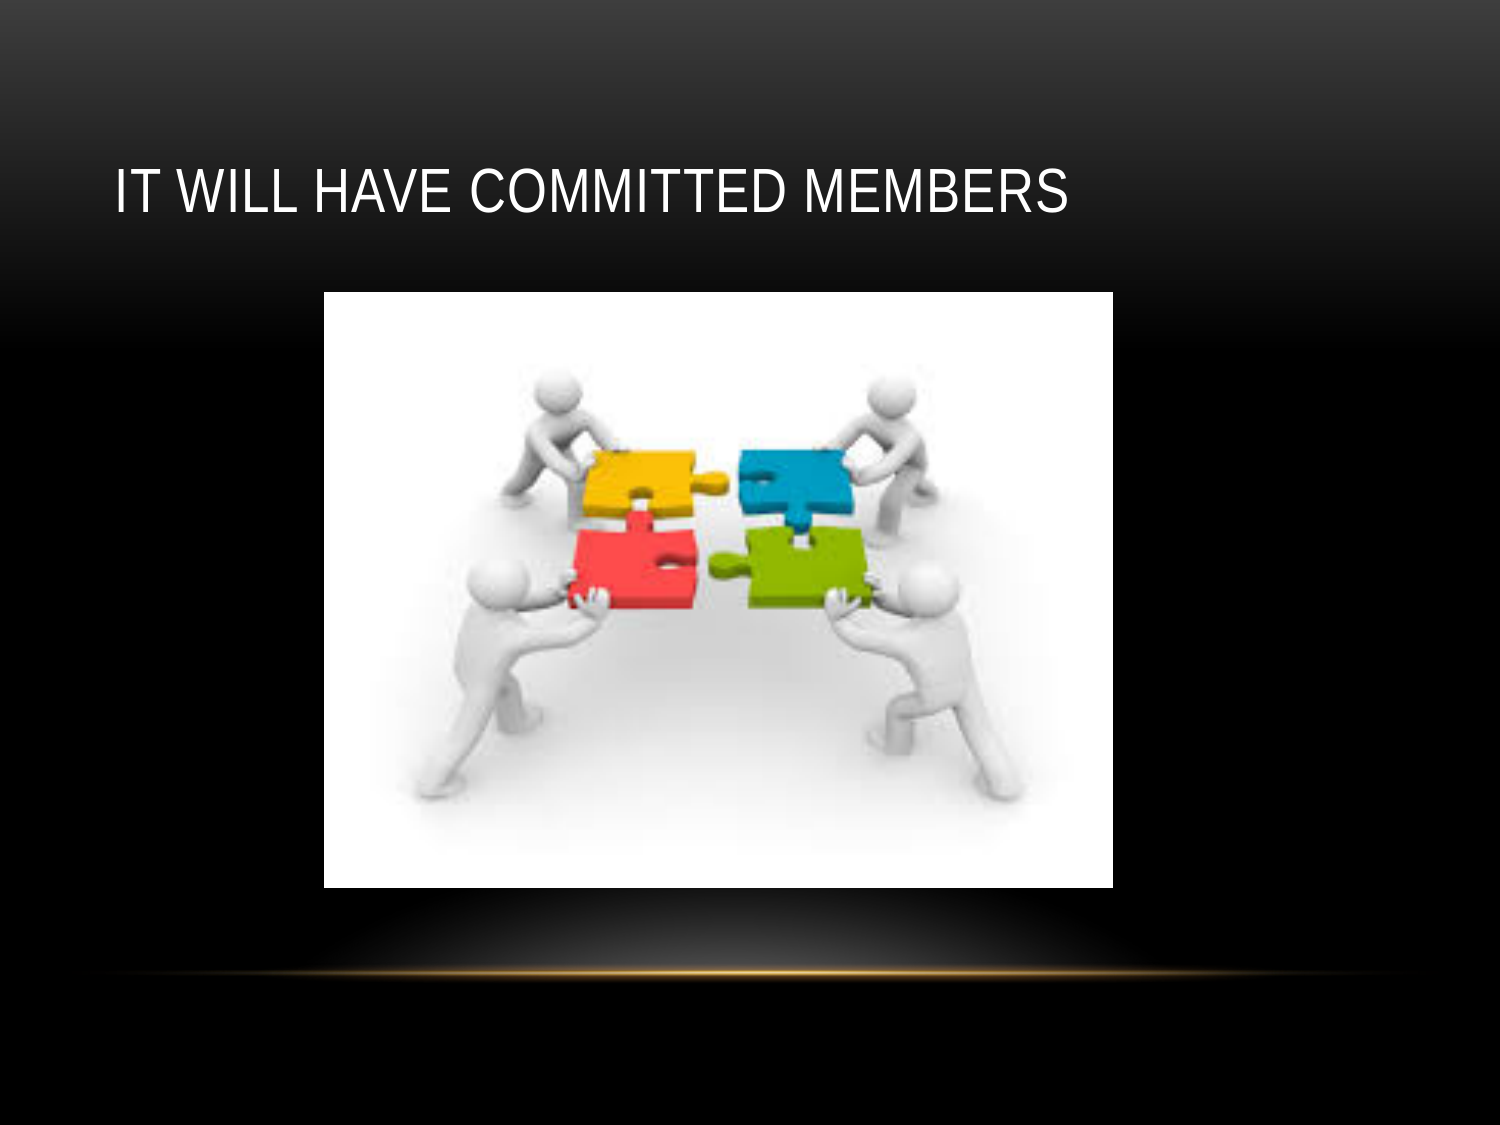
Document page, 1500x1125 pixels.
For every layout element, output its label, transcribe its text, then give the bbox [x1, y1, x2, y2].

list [324, 292, 1113, 888]
title It will have Committed members [99, 45, 1400, 233]
picture [0, 0, 1500, 1125]
